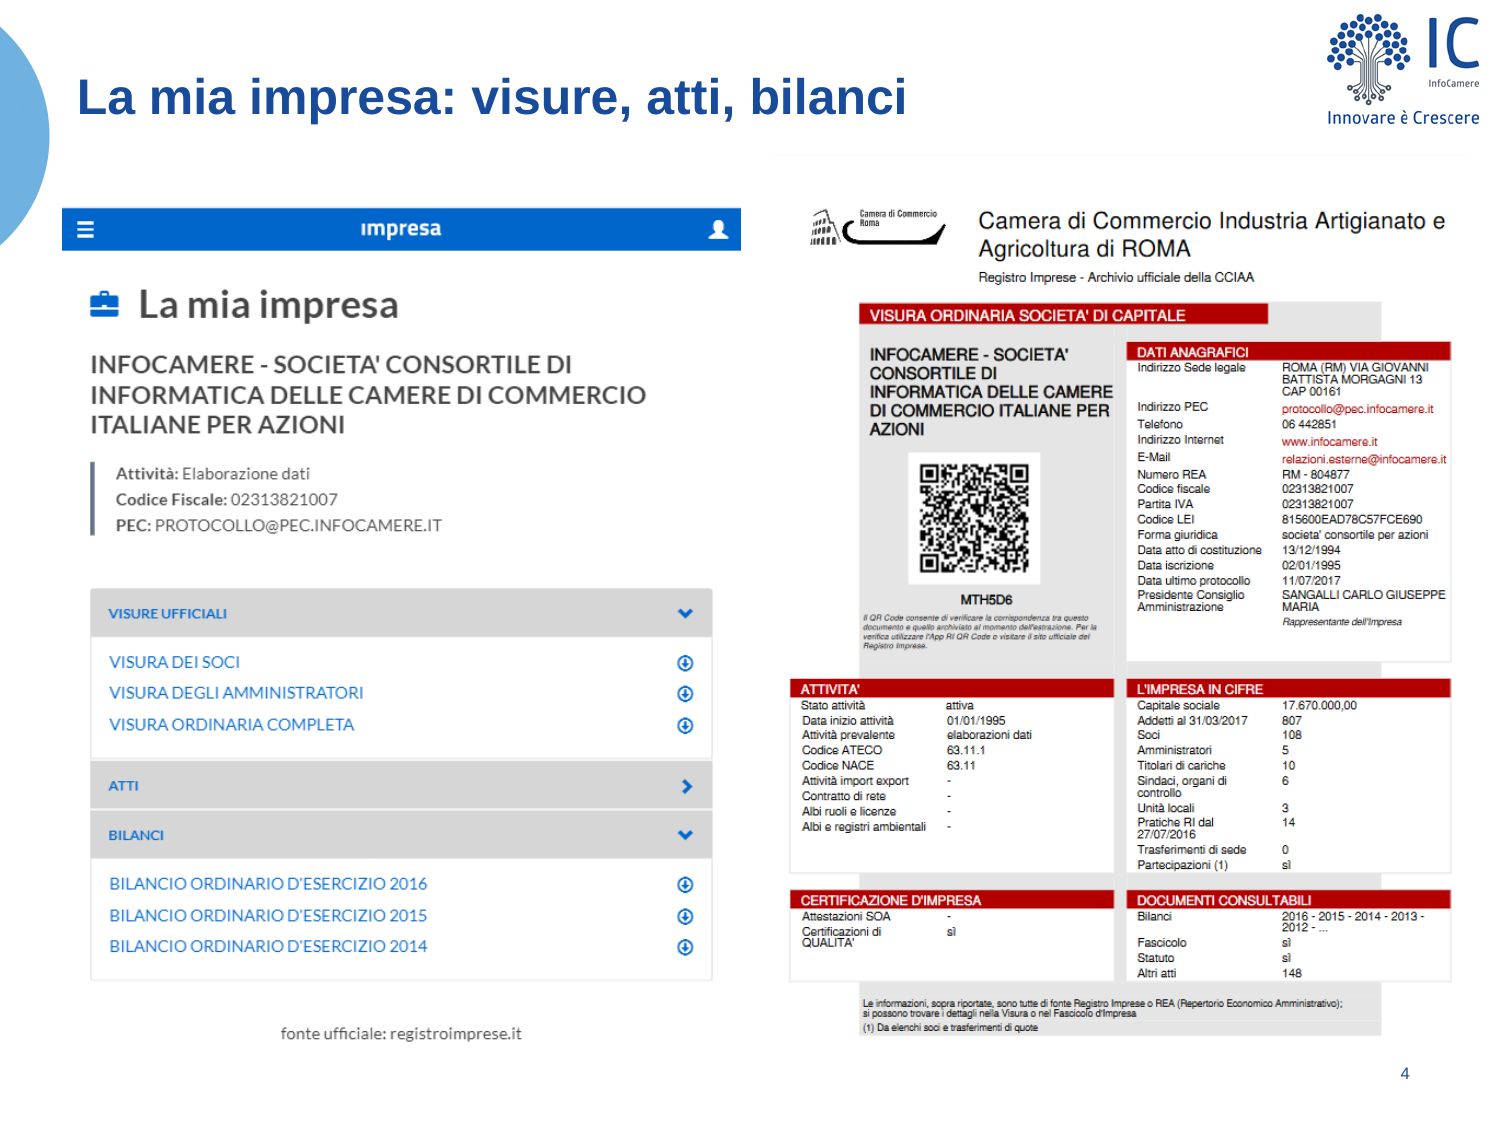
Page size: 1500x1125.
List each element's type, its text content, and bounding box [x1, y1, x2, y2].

picture [62, 206, 741, 1103]
picture [1321, 5, 1493, 137]
slide_number 3 [1316, 1051, 1425, 1103]
picture [774, 154, 1466, 1043]
title La mia impresa: visure, atti, bilanci [76, 70, 1425, 148]
picture [0, 0, 60, 275]
